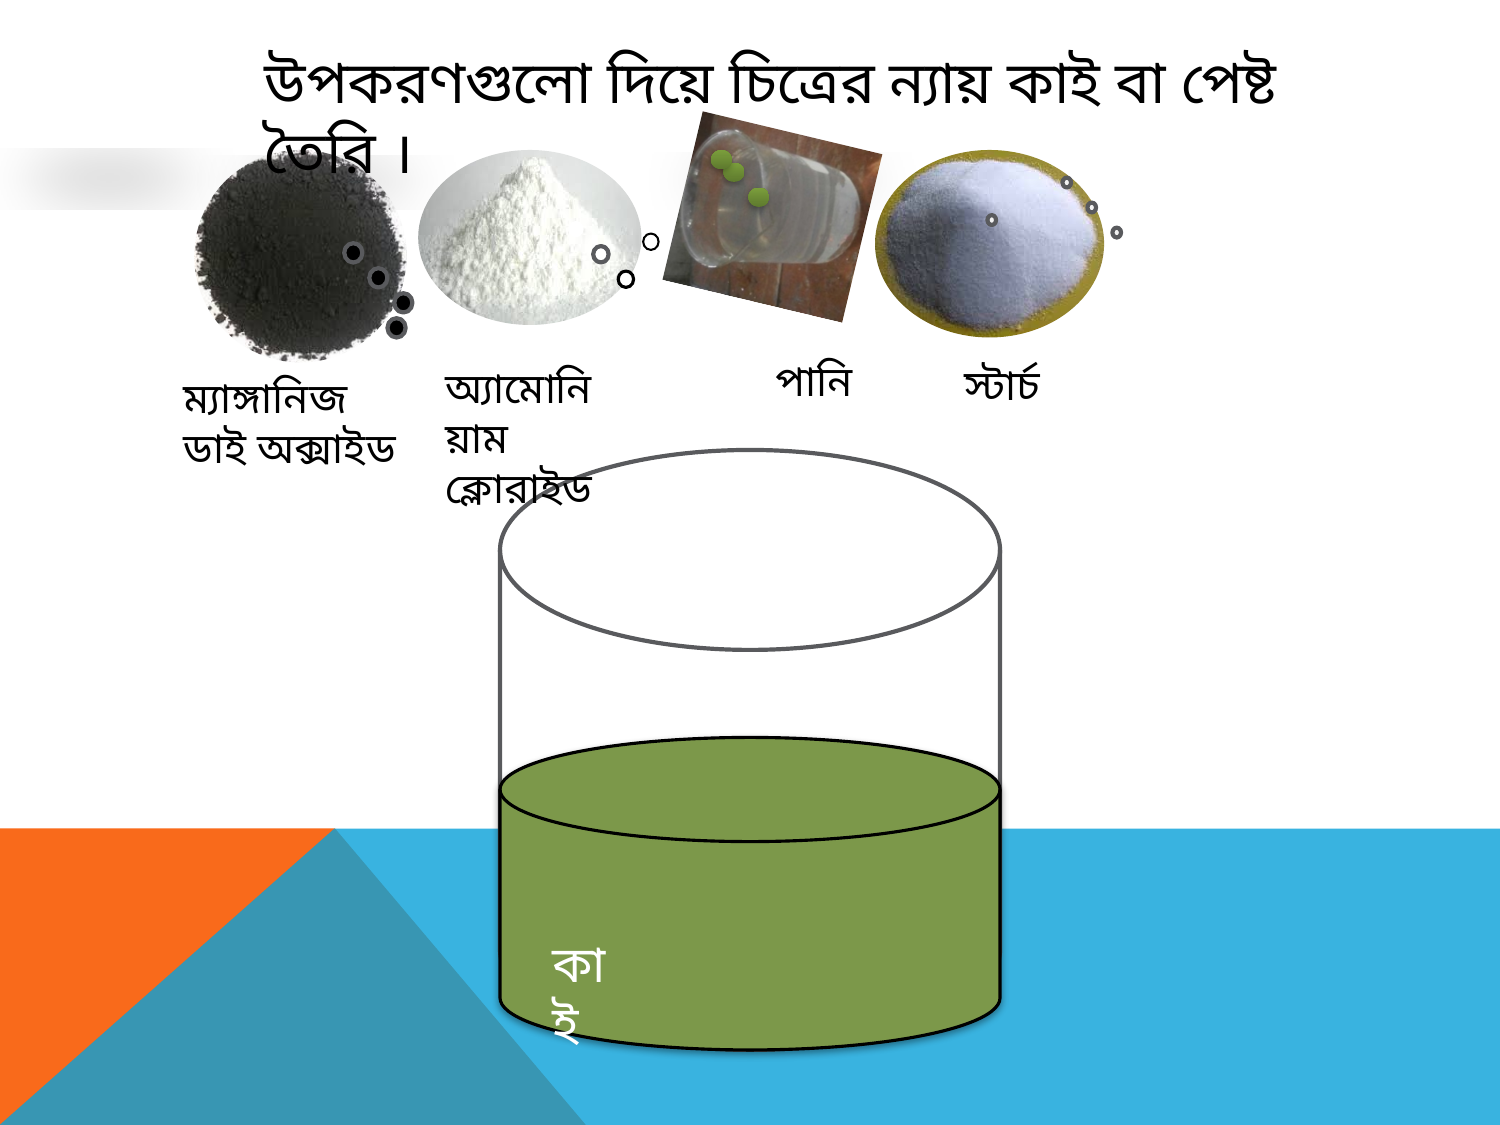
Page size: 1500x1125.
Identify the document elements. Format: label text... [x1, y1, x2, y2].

picture [417, 149, 642, 326]
text_box উপকরণগুলো দিয়ে চিত্রের ন্যায় কাই বা পেষ্ট তৈরি । [249, 37, 1300, 193]
text_box [1110, 225, 1124, 240]
picture [193, 149, 407, 363]
text_box অ্যামোনিয়াম ক্লোরাইড [430, 354, 631, 520]
picture [662, 124, 1105, 338]
text_box ম্যাঙ্গানিজ ডাই অক্সাইড [169, 364, 415, 480]
text_box কাই [537, 924, 638, 1060]
text_box [646, 231, 661, 252]
text_box [496, 734, 1004, 1054]
text_box [497, 447, 1003, 779]
text_box স্টার্চ [937, 351, 1067, 417]
text_box পানি [760, 346, 888, 412]
